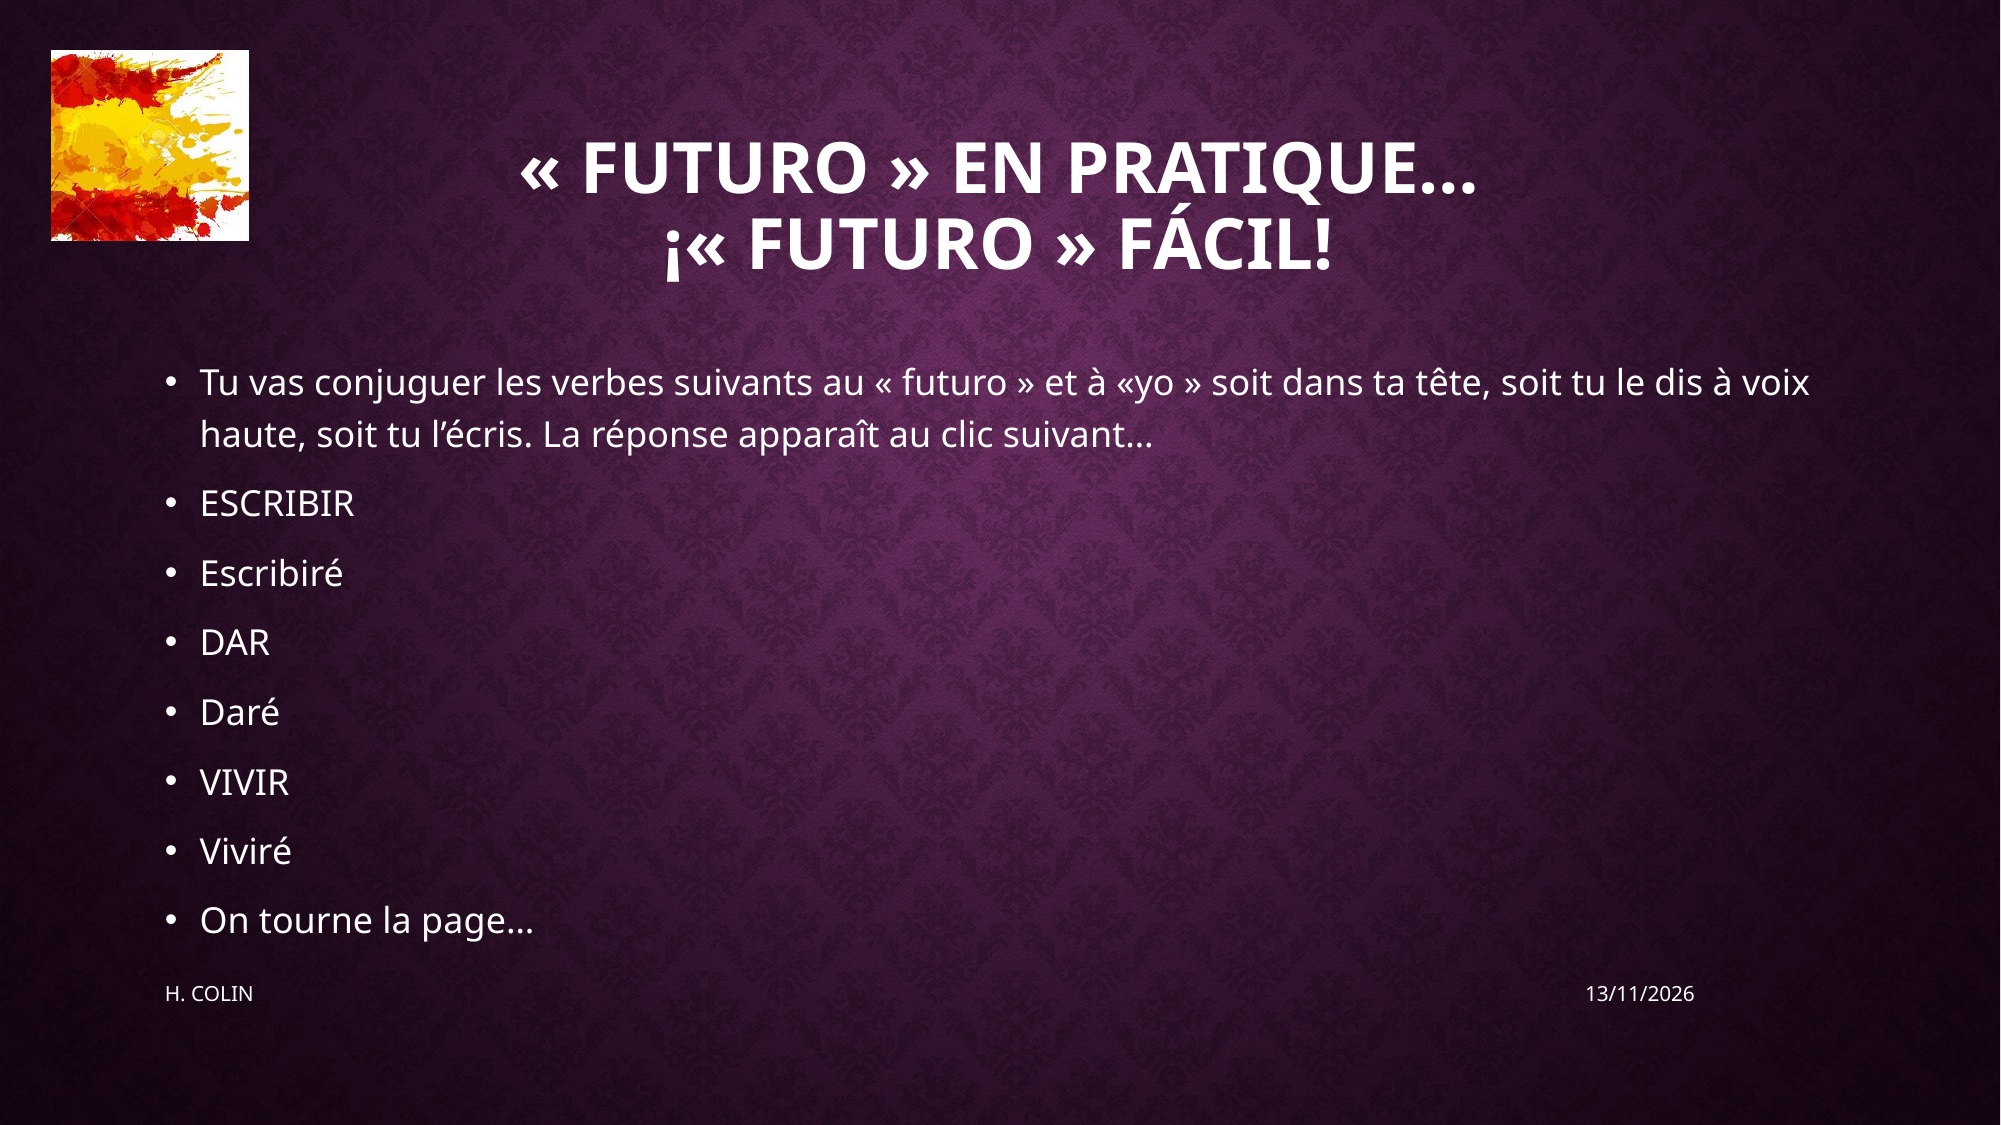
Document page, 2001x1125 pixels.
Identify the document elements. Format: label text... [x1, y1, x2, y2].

title « Futuro » en pratique… ¡« Futuro » fácil! [149, 99, 1849, 318]
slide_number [1259, 965, 1710, 1025]
footer H. COLIN [149, 965, 1245, 1025]
picture [51, 50, 249, 241]
list Tu vas conjuguer les verbes suivants au « futuro » et à «yo » soit dans ta tête, soit tu le dis à voix haute, soit tu l’écris. La réponse apparaît au clic suivant… ESCRIBIR Escribiré DAR Daré VIVIR Viviré On tourne la page… [149, 343, 1849, 950]
